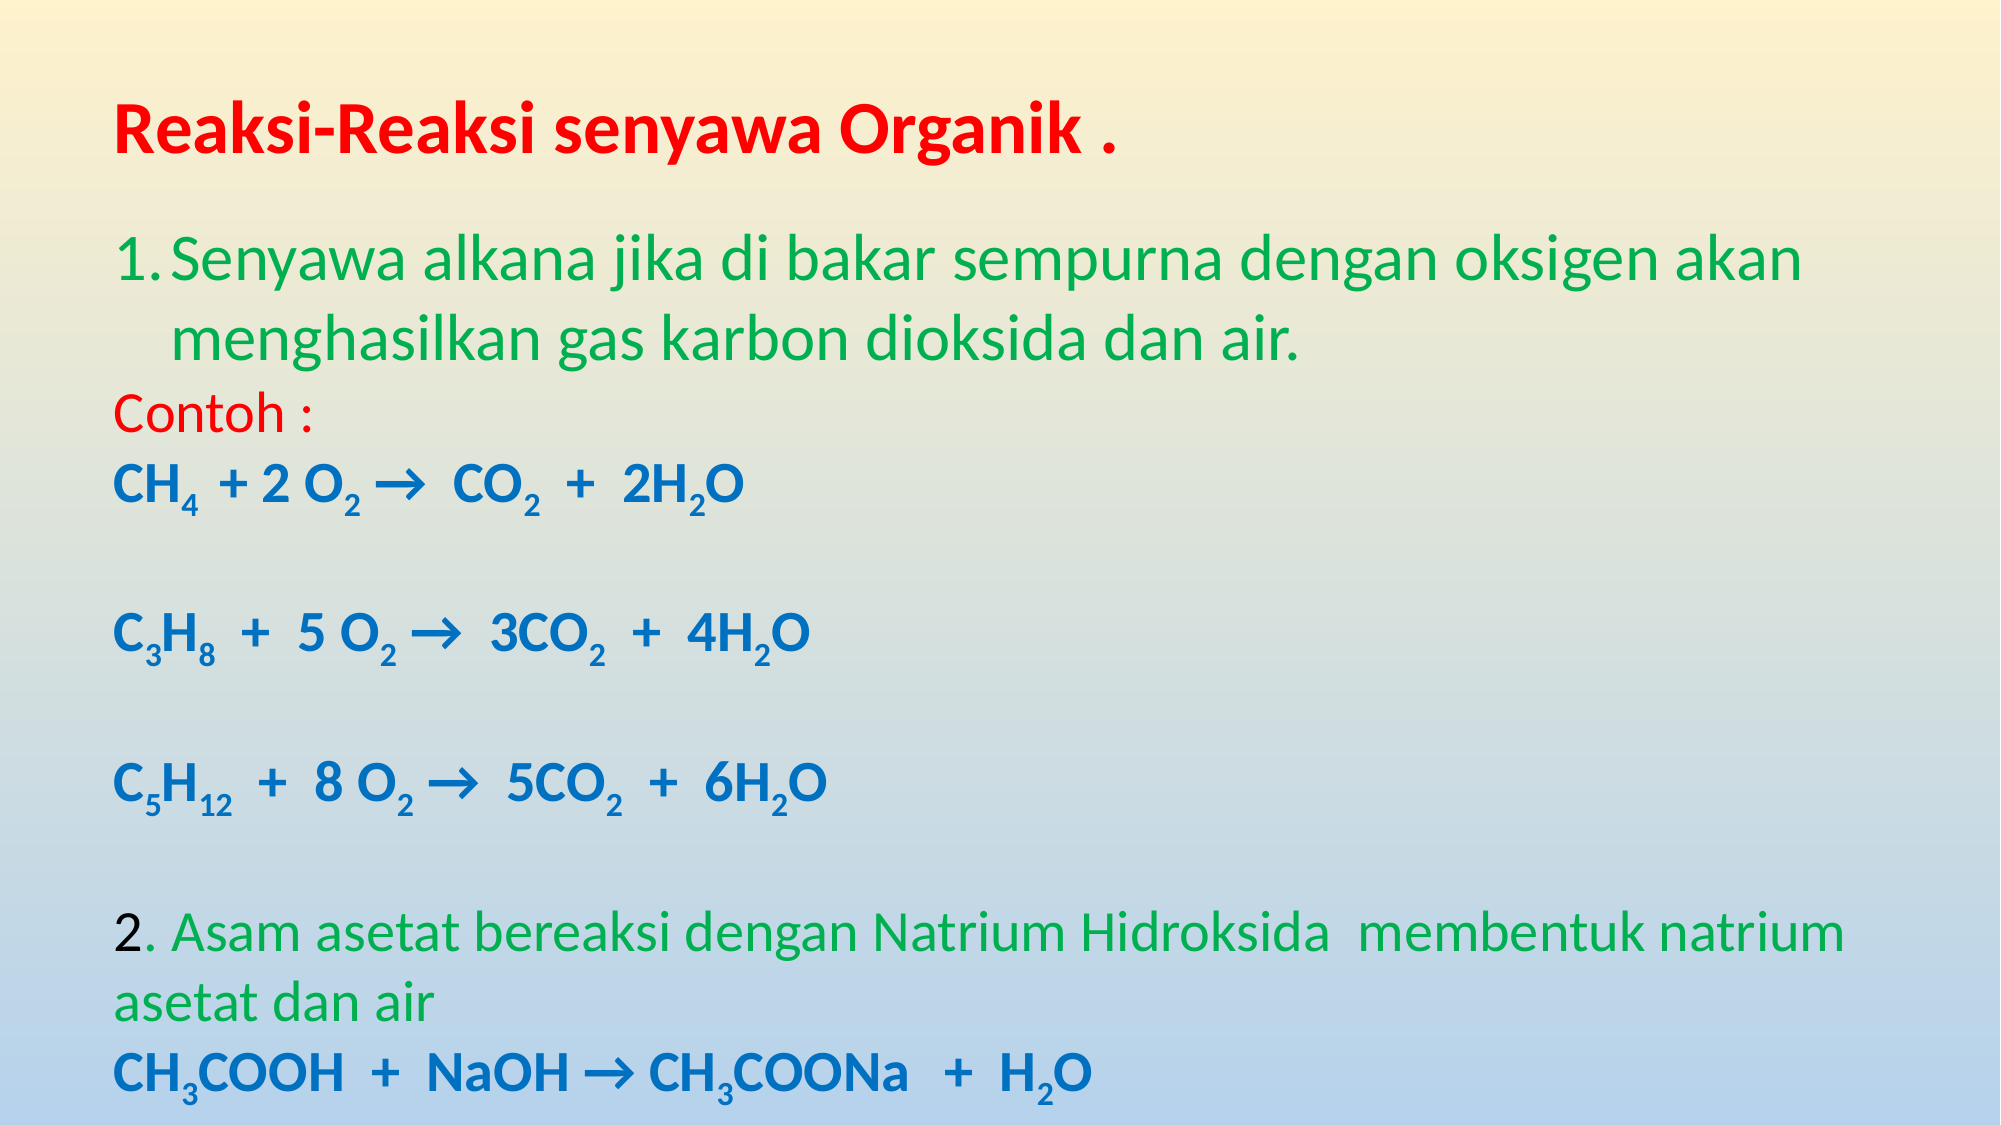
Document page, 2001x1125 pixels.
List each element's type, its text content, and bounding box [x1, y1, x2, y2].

text_box Reaksi-Reaksi senyawa Organik . Senyawa alkana jika di bakar sempurna dengan oksigen akan menghasilkan gas karbon dioksida dan air. Contoh : CH4 + 2 O2 → CO2 + 2H2O C3H8 + 5 O2 → 3CO2 + 4H2O C5H12 + 8 O2 → 5CO2 + 6H2O 2. Asam asetat bereaksi dengan Natrium Hidroksida membentuk natrium asetat dan air CH3COOH + NaOH → CH3COONa + H2O [99, 71, 1927, 1125]
